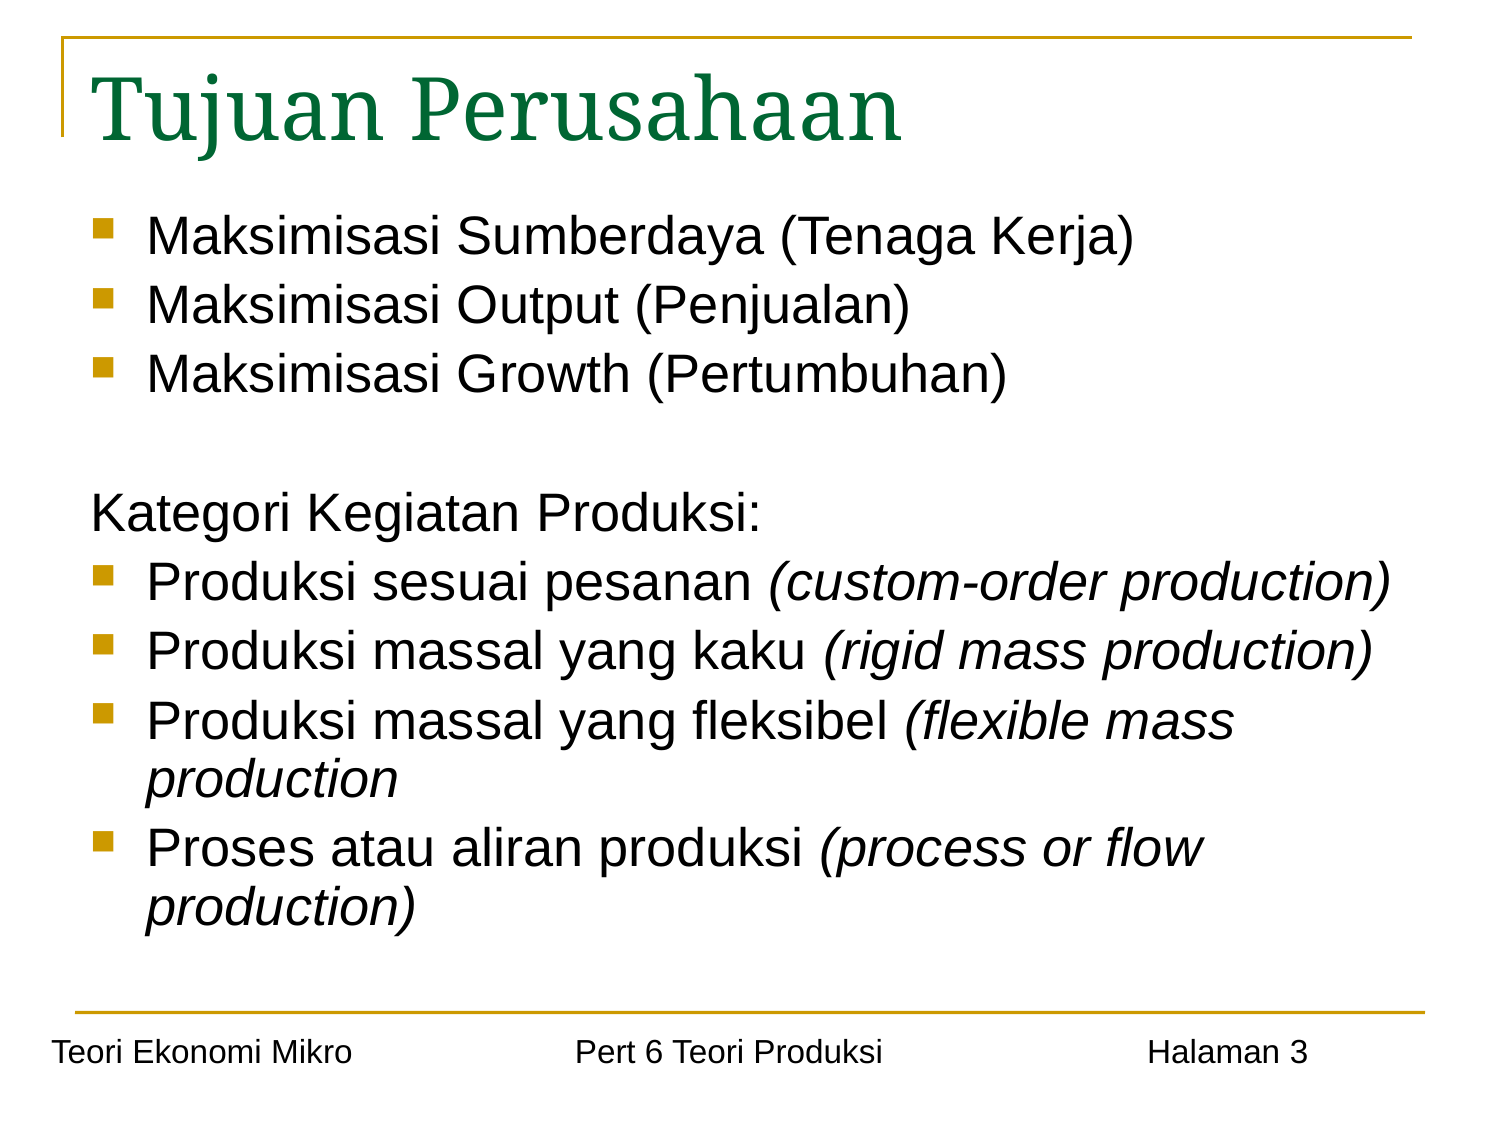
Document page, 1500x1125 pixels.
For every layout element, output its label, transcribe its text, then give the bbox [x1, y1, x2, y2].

list Maksimisasi Sumberdaya (Tenaga Kerja) Maksimisasi Output (Penjualan) Maksimisasi Growth (Pertumbuhan) Kategori Kegiatan Produksi: Produksi sesuai pesanan (custom-order production) Produksi massal yang kaku (rigid mass production) Produksi massal yang fleksibel (flexible mass production Proses atau aliran produksi (process or flow production) [74, 199, 1426, 1006]
title Tujuan Perusahaan [74, 45, 1426, 199]
